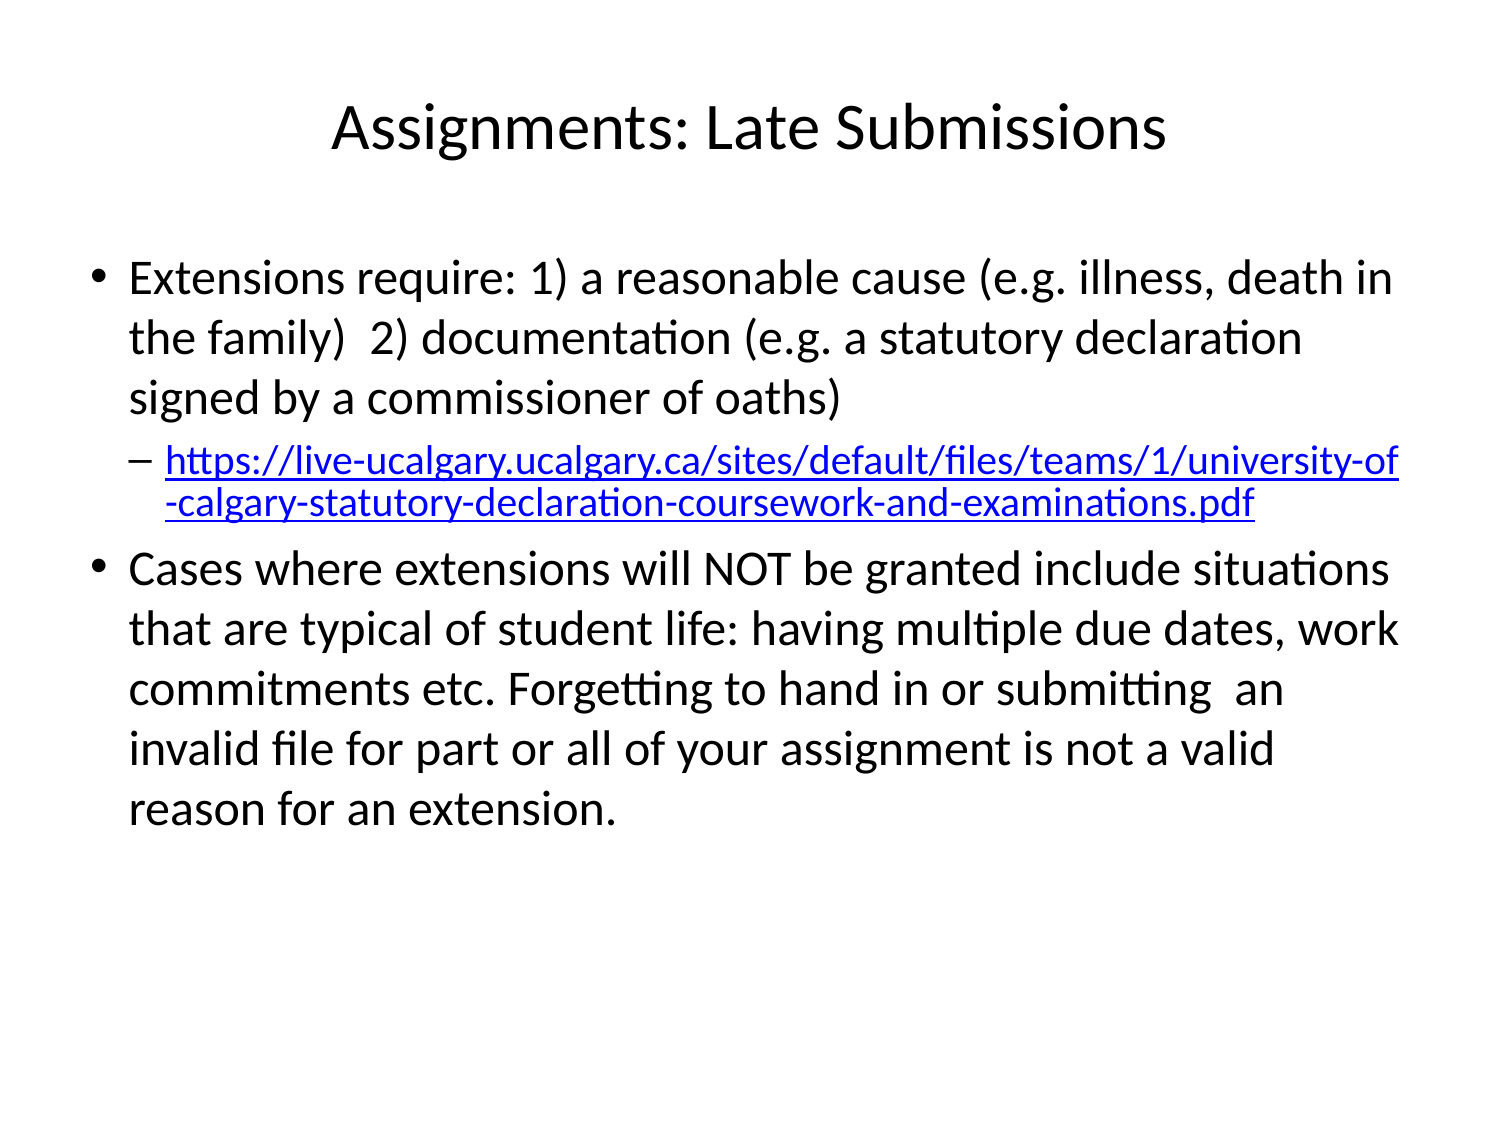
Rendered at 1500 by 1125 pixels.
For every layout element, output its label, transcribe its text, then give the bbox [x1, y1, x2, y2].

list Extensions require: 1) a reasonable cause (e.g. illness, death in the family) 2) documentation (e.g. a statutory declaration signed by a commissioner of oaths) https://live-ucalgary.ucalgary.ca/sites/default/files/teams/1/university-of-calgary-statutory-declaration-coursework-and-examinations.pdf Cases where extensions will NOT be granted include situations that are typical of student life: having multiple due dates, work commitments etc. Forgetting to hand in or submitting an invalid file for part or all of your assignment is not a valid reason for an extension. [75, 237, 1425, 1063]
title Assignments: Late Submissions [75, 45, 1425, 200]
